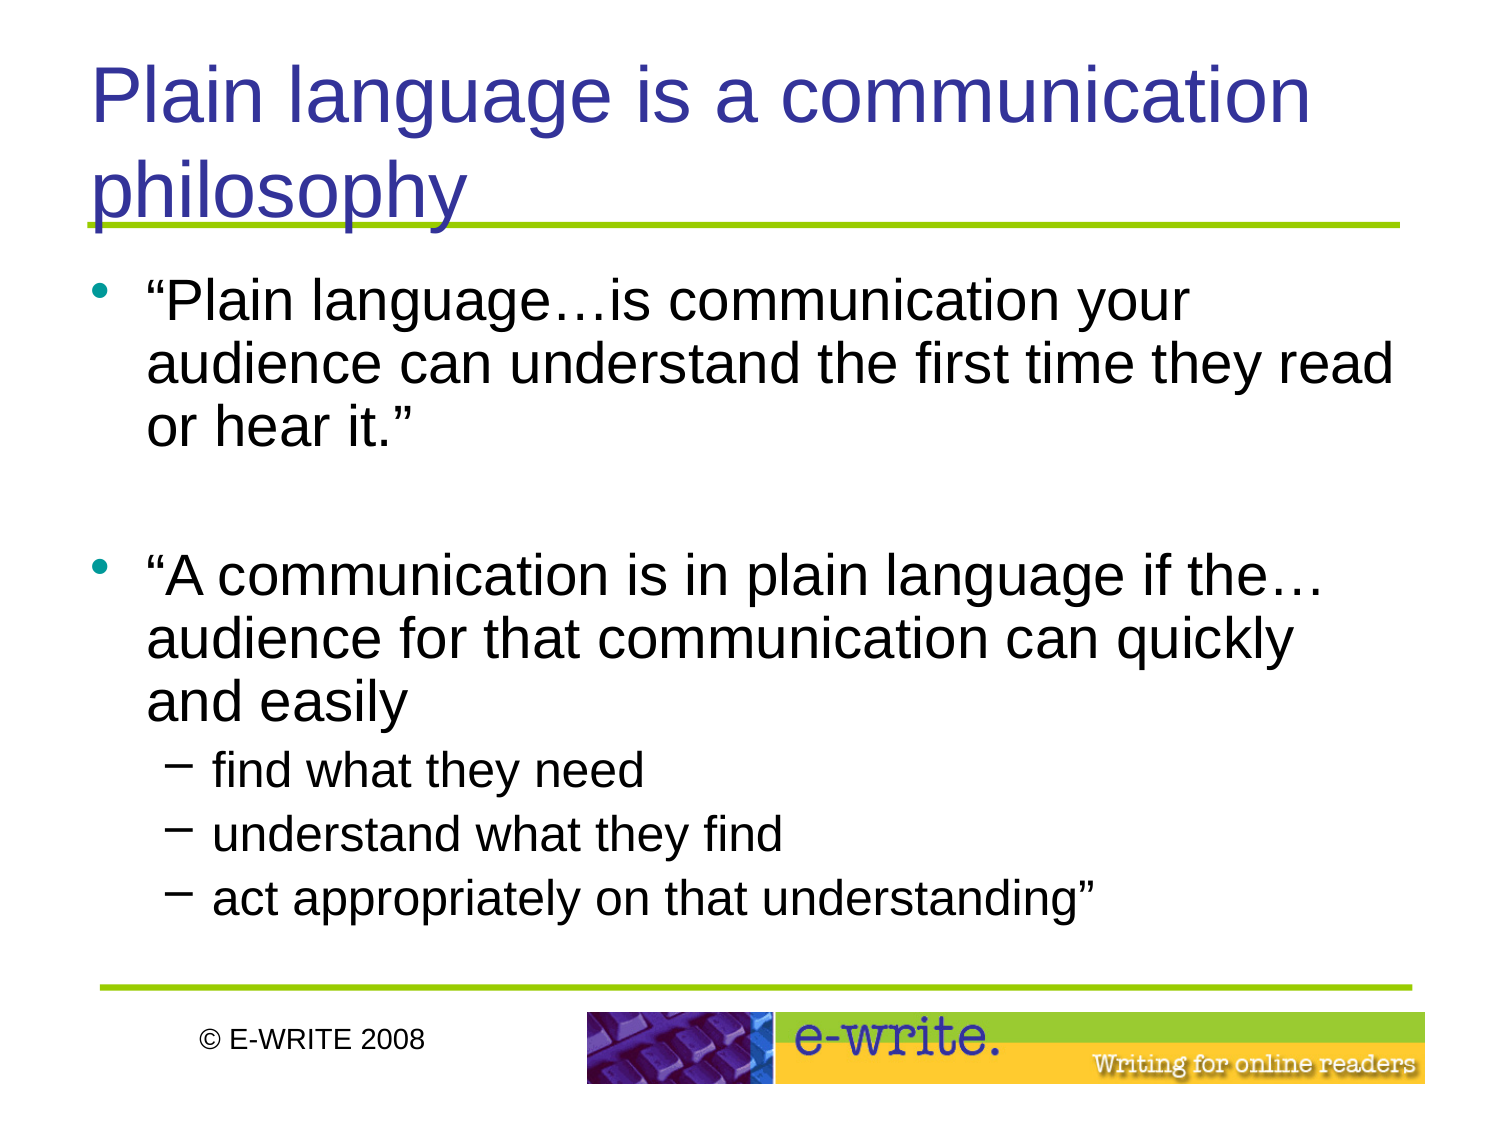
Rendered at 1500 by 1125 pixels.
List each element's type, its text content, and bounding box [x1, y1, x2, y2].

title Plain language is a communication philosophy [74, 44, 1426, 233]
picture [587, 1012, 1425, 1084]
footer © E-WRITE 2008 [74, 1012, 551, 1091]
list “Plain language…is communication your audience can understand the first time they read or hear it.” “A communication is in plain language if the…audience for that communication can quickly and easily find what they need understand what they find act appropriately on that understanding” [74, 262, 1426, 1006]
